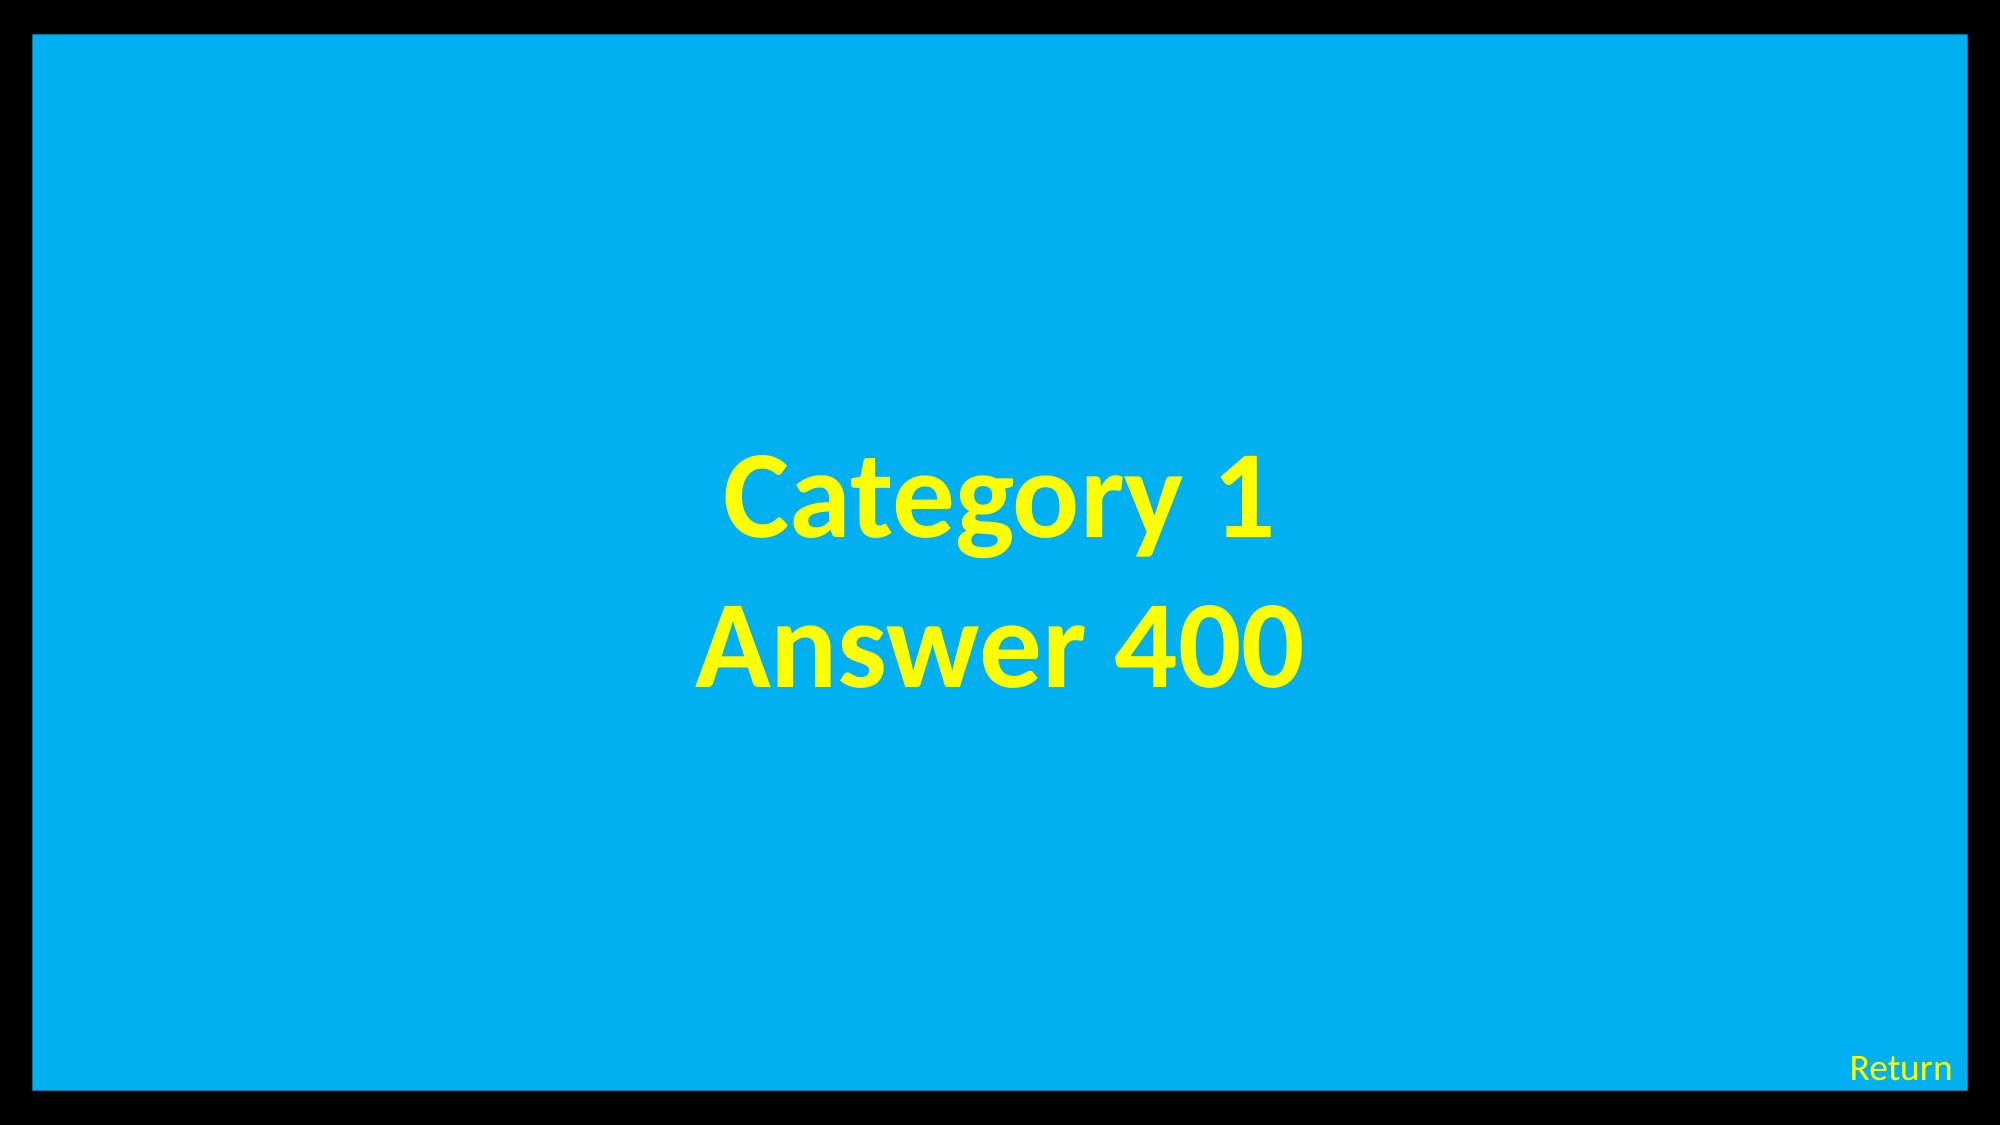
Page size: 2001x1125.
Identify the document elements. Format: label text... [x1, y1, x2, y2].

text_box Return [1585, 1035, 1968, 1096]
text_box Category 1 Answer 400 [32, 34, 1968, 1091]
